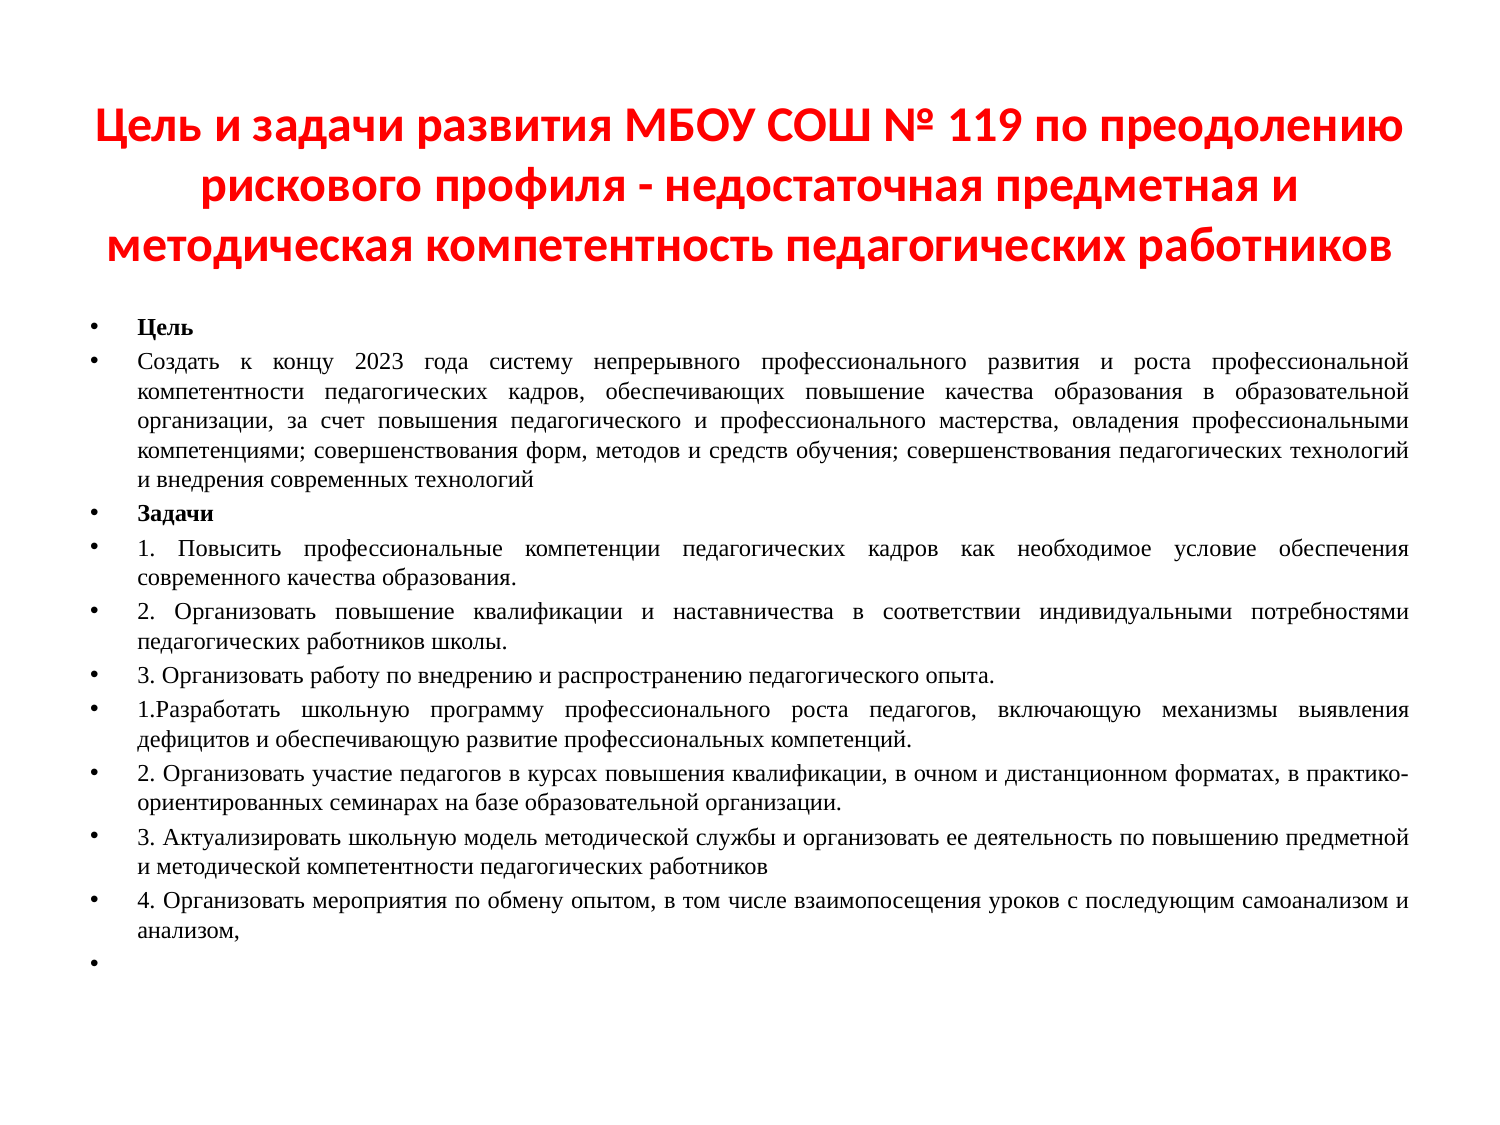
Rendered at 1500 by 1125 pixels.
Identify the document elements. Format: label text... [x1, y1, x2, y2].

title Цель и задачи развития МБОУ СОШ № 119 по преодолению рискового профиля - недостаточная предметная и методическая компетентность педагогических работников [75, 45, 1425, 258]
list Цель Создать к концу 2023 года систему непрерывного профессионального развития и роста профессиональной компетентности педагогических кадров, обеспечивающих повышение качества образования в образовательной организации, за счет повышения педагогического и профессионального мастерства, овладения профессиональными компетенциями; совершенствования форм, методов и средств обучения; совершенствования педагогических технологий и внедрения современных технологий Задачи 1. Повысить профессиональные компетенции педагогических кадров как необходимое условие обеспечения современного качества образования. 2. Организовать повышение квалификации и наставничества в соответствии индивидуальными потребностями педагогических работников школы. 3. Организовать работу по внедрению и распространению педагогического опыта. 1.Разработать школьную программу профессионального роста педагогов, включающую механизмы выявления дефицитов и обеспечивающую развитие профессиональных компетенций. 2. Организовать участие педагогов в курсах повышения квалификации, в очном и дистанционном форматах, в практико-ориентированных семинарах на базе образовательной организации. 3. Актуализировать школьную модель методической службы и организовать ее деятельность по повышению предметной и методической компетентности педагогических работников 4. Организовать мероприятия по обмену опытом, в том числе взаимопосещения уроков с последующим самоанализом и анализом, [75, 262, 1425, 1005]
